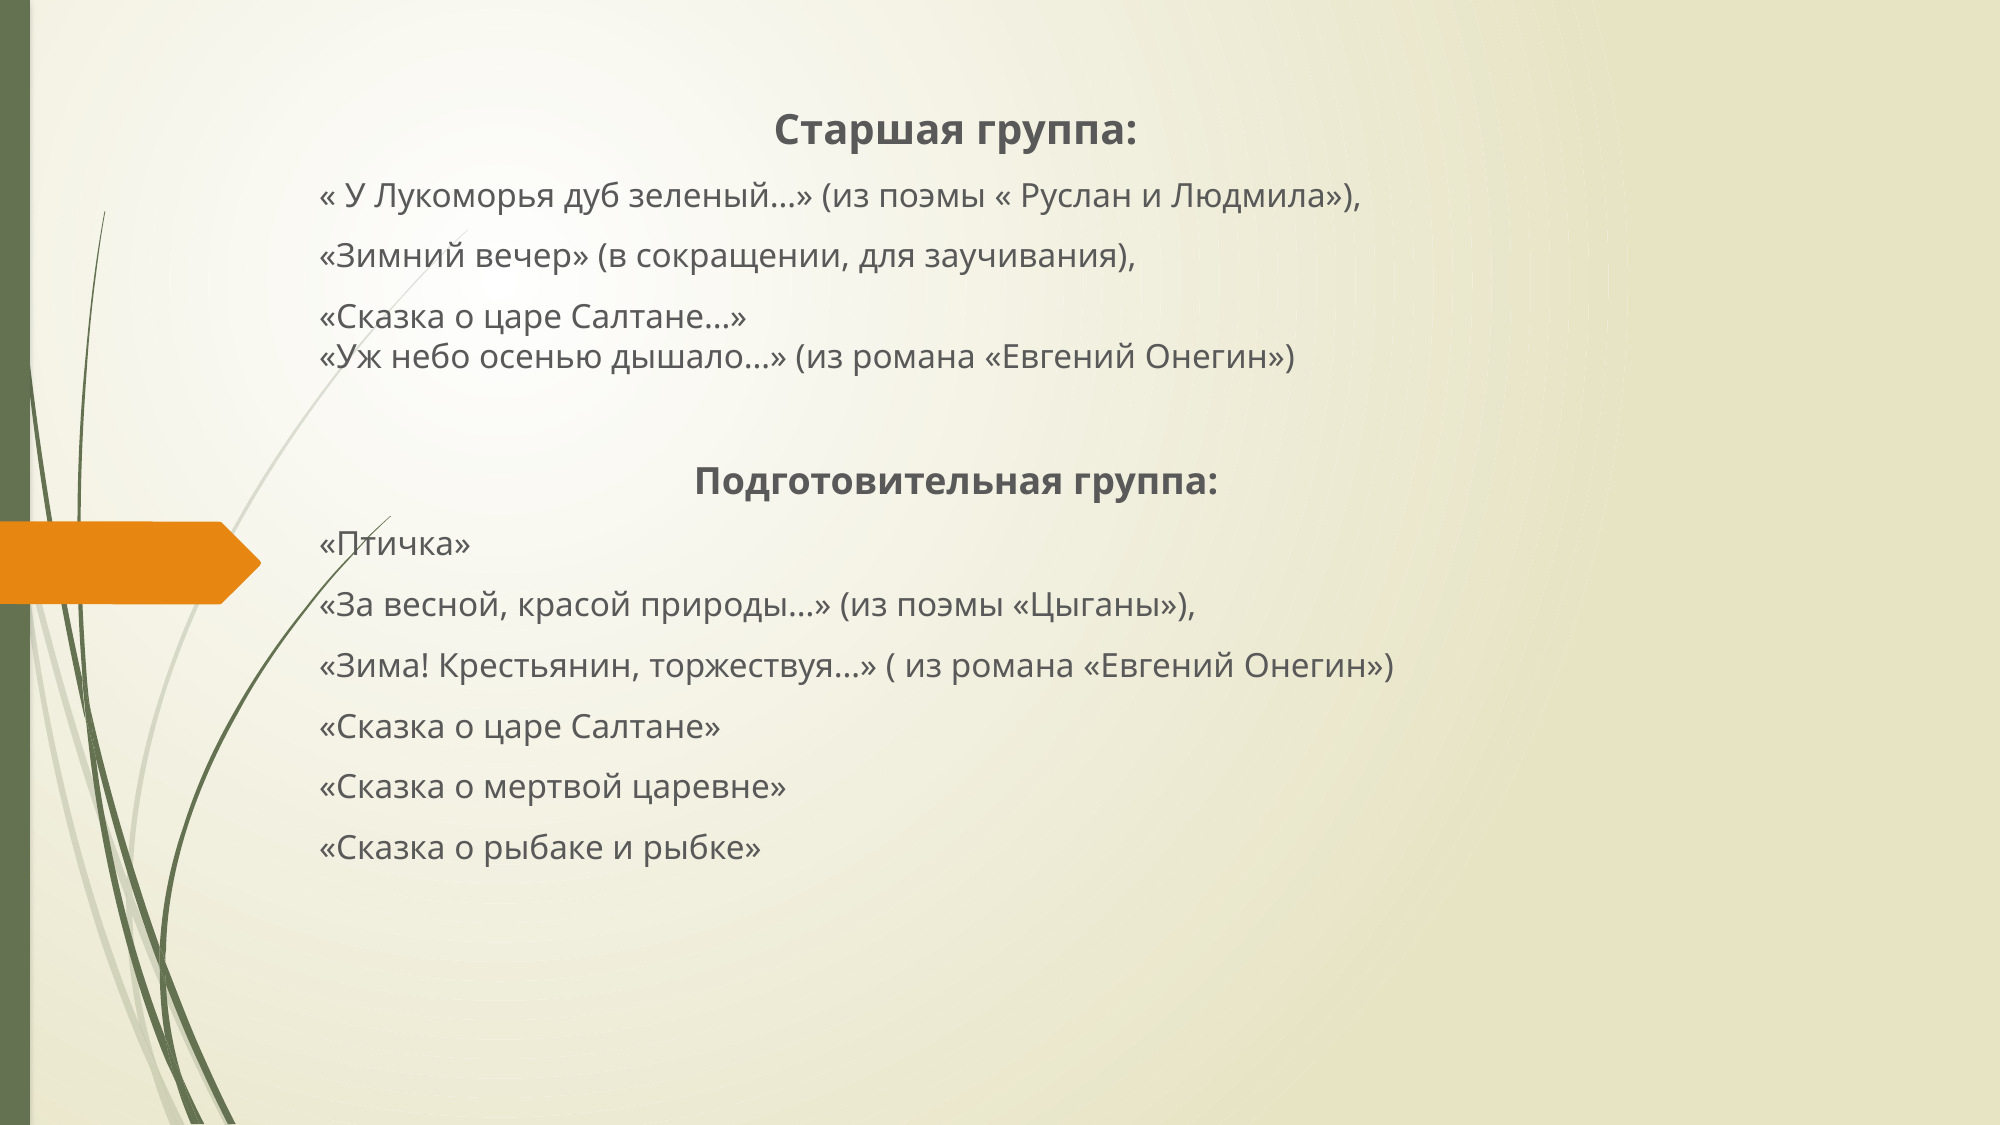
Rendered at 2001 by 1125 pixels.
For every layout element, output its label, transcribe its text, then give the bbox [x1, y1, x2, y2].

list Старшая группа: « У Лукоморья дуб зеленый…» (из поэмы « Руслан и Людмила»), «Зимний вечер» (в сокращении, для заучивания), «Сказка о царе Салтане…» «Уж небо осенью дышало…» (из романа «Евгений Онегин») Подготовительная группа: «Птичка» «За весной, красой природы…» (из поэмы «Цыганы»), «Зима! Крестьянин, торжествуя…» ( из романа «Евгений Онегин») «Сказка о царе Салтане» «Сказка о мертвой царевне» «Сказка о рыбаке и рыбке» [304, 95, 1619, 1080]
